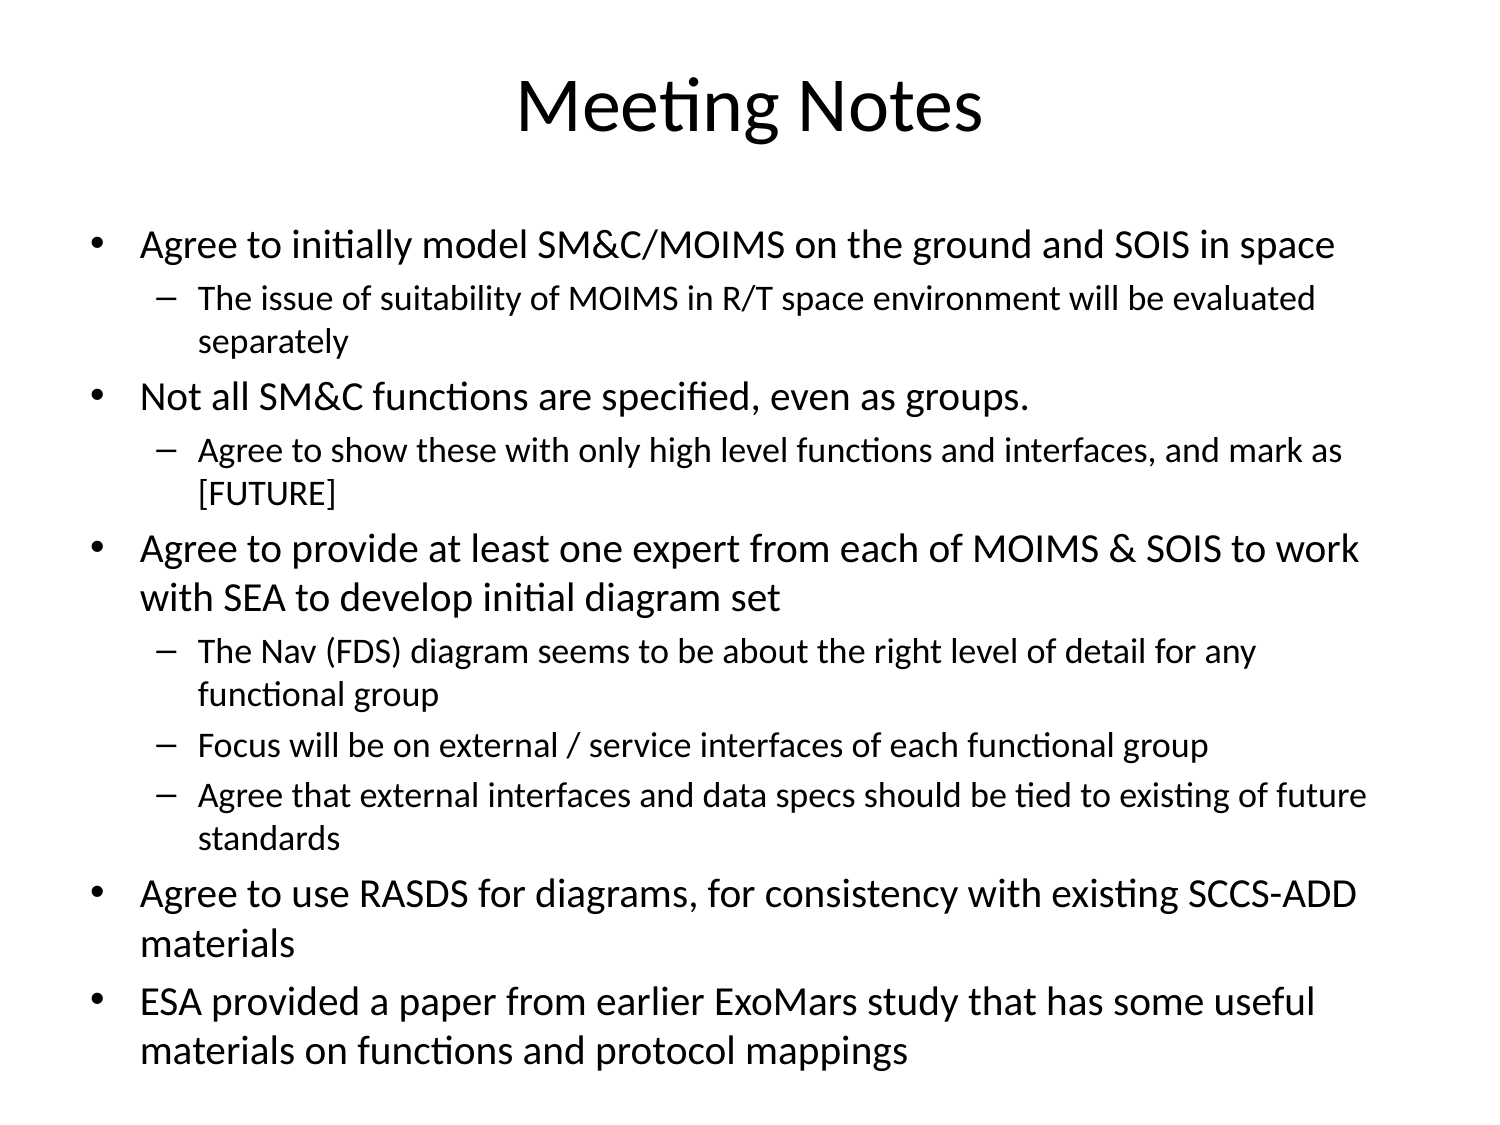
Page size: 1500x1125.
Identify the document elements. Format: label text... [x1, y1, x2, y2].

title Meeting Notes [75, 45, 1425, 155]
list Agree to initially model SM&C/MOIMS on the ground and SOIS in space The issue of suitability of MOIMS in R/T space environment will be evaluated separately Not all SM&C functions are specified, even as groups. Agree to show these with only high level functions and interfaces, and mark as [FUTURE] Agree to provide at least one expert from each of MOIMS & SOIS to work with SEA to develop initial diagram set The Nav (FDS) diagram seems to be about the right level of detail for any functional group Focus will be on external / service interfaces of each functional group Agree that external interfaces and data specs should be tied to existing of future standards Agree to use RASDS for diagrams, for consistency with existing SCCS-ADD materials ESA provided a paper from earlier ExoMars study that has some useful materials on functions and protocol mappings [75, 210, 1425, 1094]
